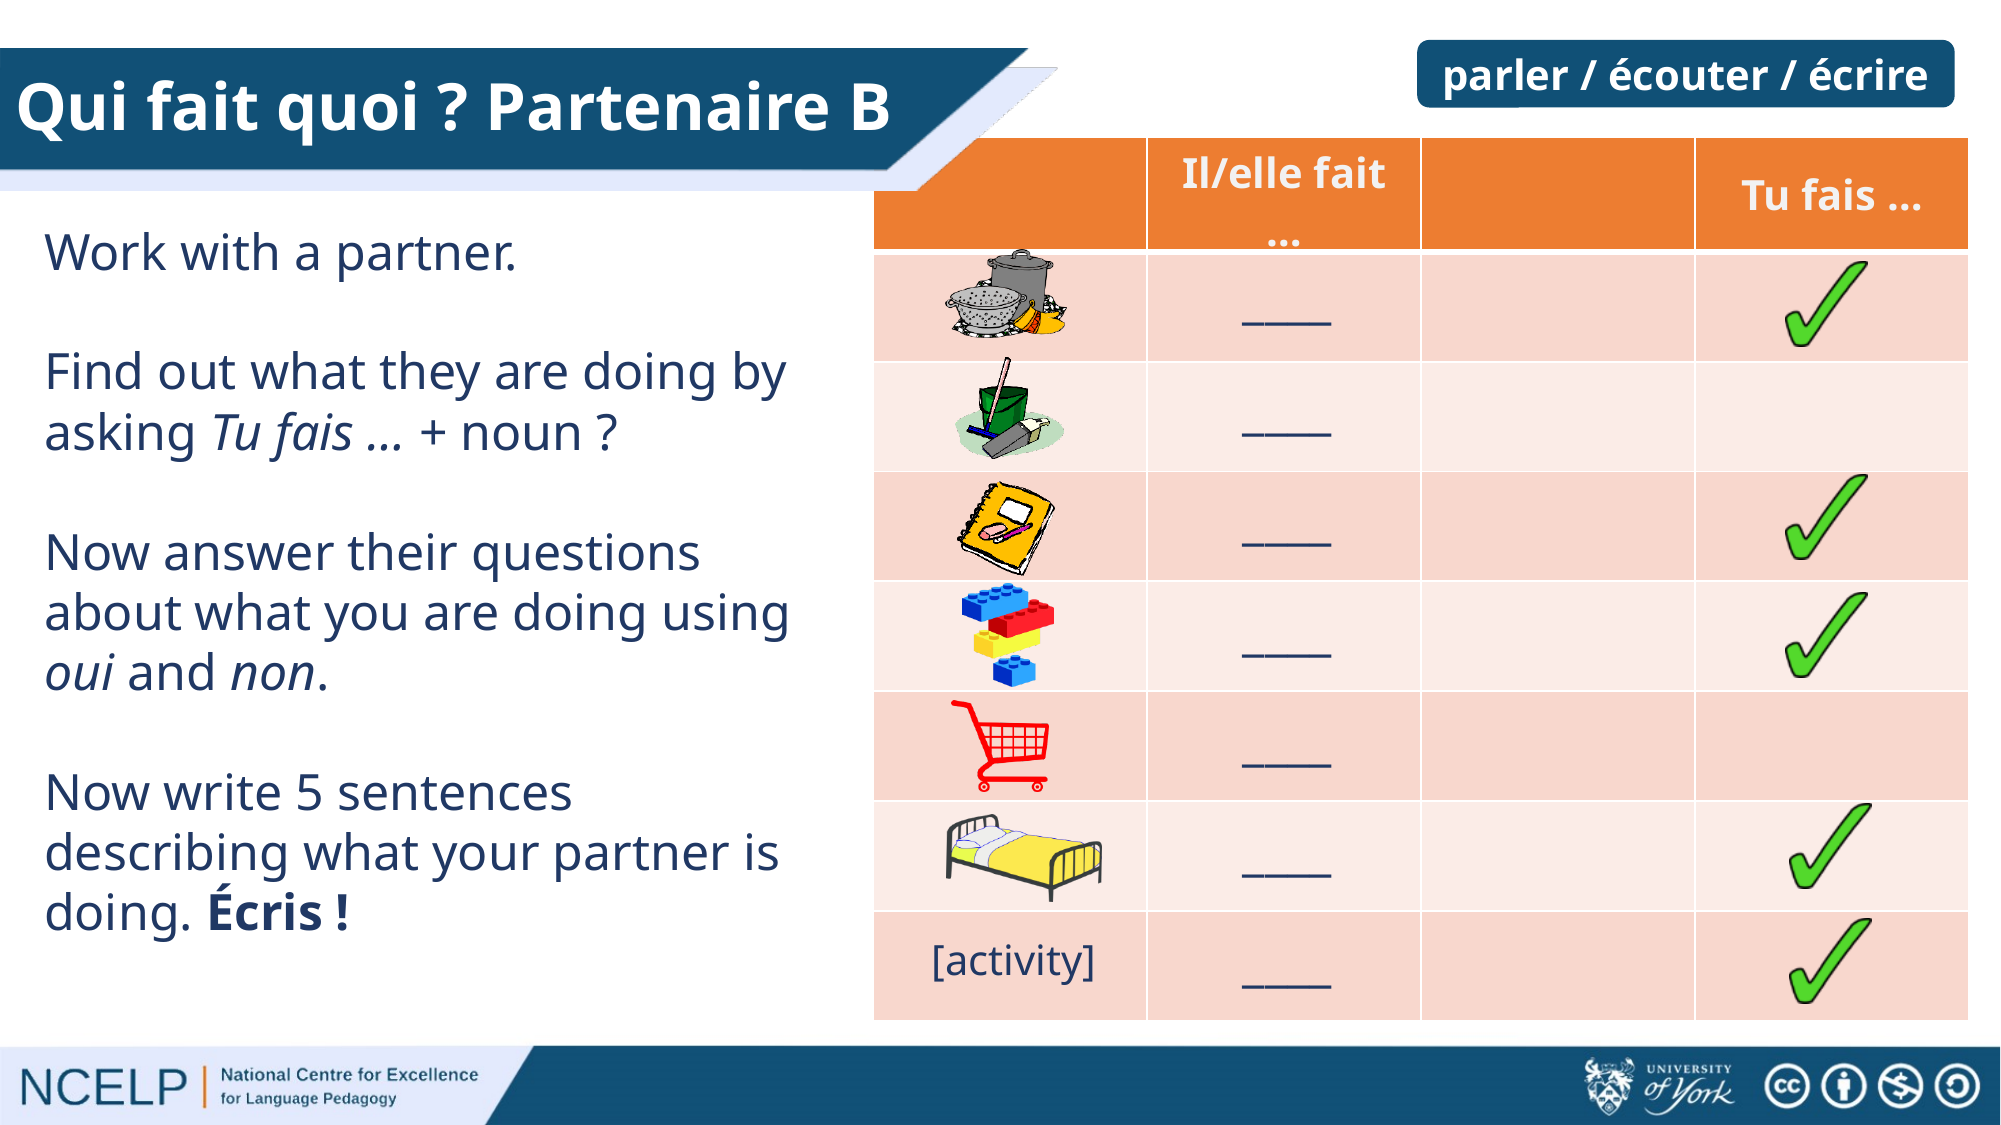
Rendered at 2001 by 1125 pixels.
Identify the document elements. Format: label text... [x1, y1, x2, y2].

table_cell [1422, 472, 1694, 580]
table_header [1422, 138, 1694, 249]
table_cell [874, 802, 1146, 910]
table_cell [1422, 363, 1694, 471]
table_cell [1696, 472, 1968, 580]
text_box ____ [1188, 482, 1386, 557]
table_cell [1148, 255, 1420, 361]
table_cell [1696, 363, 1968, 471]
table_cell [1148, 912, 1420, 1020]
table_cell [1696, 582, 1968, 690]
table_cell [1148, 472, 1420, 580]
text_box ____ [1188, 592, 1386, 668]
table_cell [874, 472, 1146, 580]
table_cell [874, 912, 1146, 1020]
table_cell [1696, 692, 1968, 800]
table_cell [874, 582, 1146, 690]
text_box parler / écouter / écrire [1417, 39, 1955, 108]
table_cell [1148, 363, 1420, 471]
table_cell [1422, 802, 1694, 910]
table_cell [1422, 912, 1694, 1020]
text_box ____ [1188, 261, 1386, 337]
table_cell [1148, 582, 1420, 690]
table_cell [1696, 802, 1968, 910]
text_box ____ [1188, 371, 1386, 447]
table_cell [1422, 255, 1694, 361]
text_box [activity] [916, 925, 1128, 991]
table_header Il/elle fait … [1148, 138, 1420, 249]
table_cell [1148, 692, 1420, 800]
table_cell [874, 692, 1146, 800]
text_box Work with a partner. Find out what they are doing by asking Tu fais … + noun ? Now answer their questions about what you are doing using oui and non. Now write 5 sentences describing what your partner is doing. Écris ! [29, 212, 812, 1068]
table_cell [874, 363, 1146, 471]
table_header [874, 138, 1146, 249]
table_cell [1422, 582, 1694, 690]
table_cell [1696, 255, 1968, 361]
picture [0, 0, 2001, 1125]
table_header Tu fais … [1696, 138, 1968, 249]
table_cell [1696, 912, 1968, 1020]
text_box ____ [1188, 813, 1386, 888]
text_box ____ [1188, 923, 1386, 999]
table_cell [1148, 802, 1420, 910]
table_cell [1422, 692, 1694, 800]
text_box ____ [1188, 702, 1386, 778]
table_cell [874, 255, 1146, 361]
